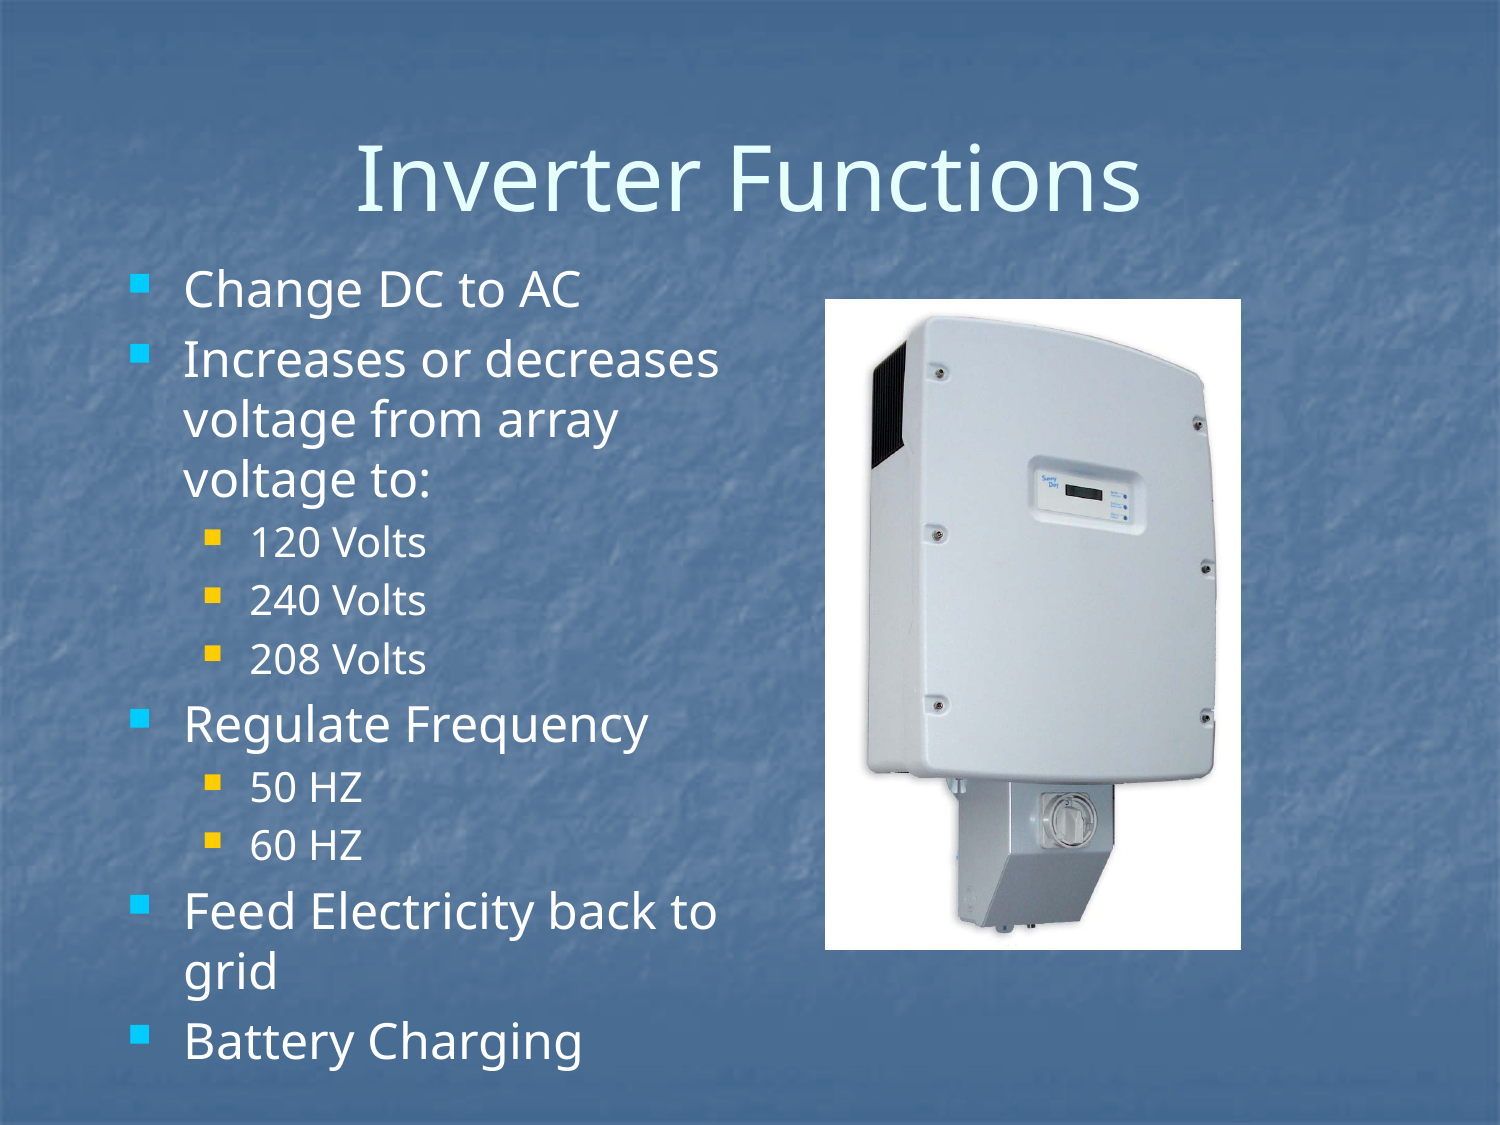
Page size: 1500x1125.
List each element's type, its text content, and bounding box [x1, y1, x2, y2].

list [74, 324, 1426, 1001]
title Inverter Functions [74, 62, 1426, 288]
picture [824, 299, 1241, 951]
list Change DC to AC Increases or decreases voltage from array voltage to: 120 Volts 240 Volts 208 Volts Regulate Frequency 50 HZ 60 HZ Feed Electricity back to grid Battery Charging [112, 249, 776, 324]
